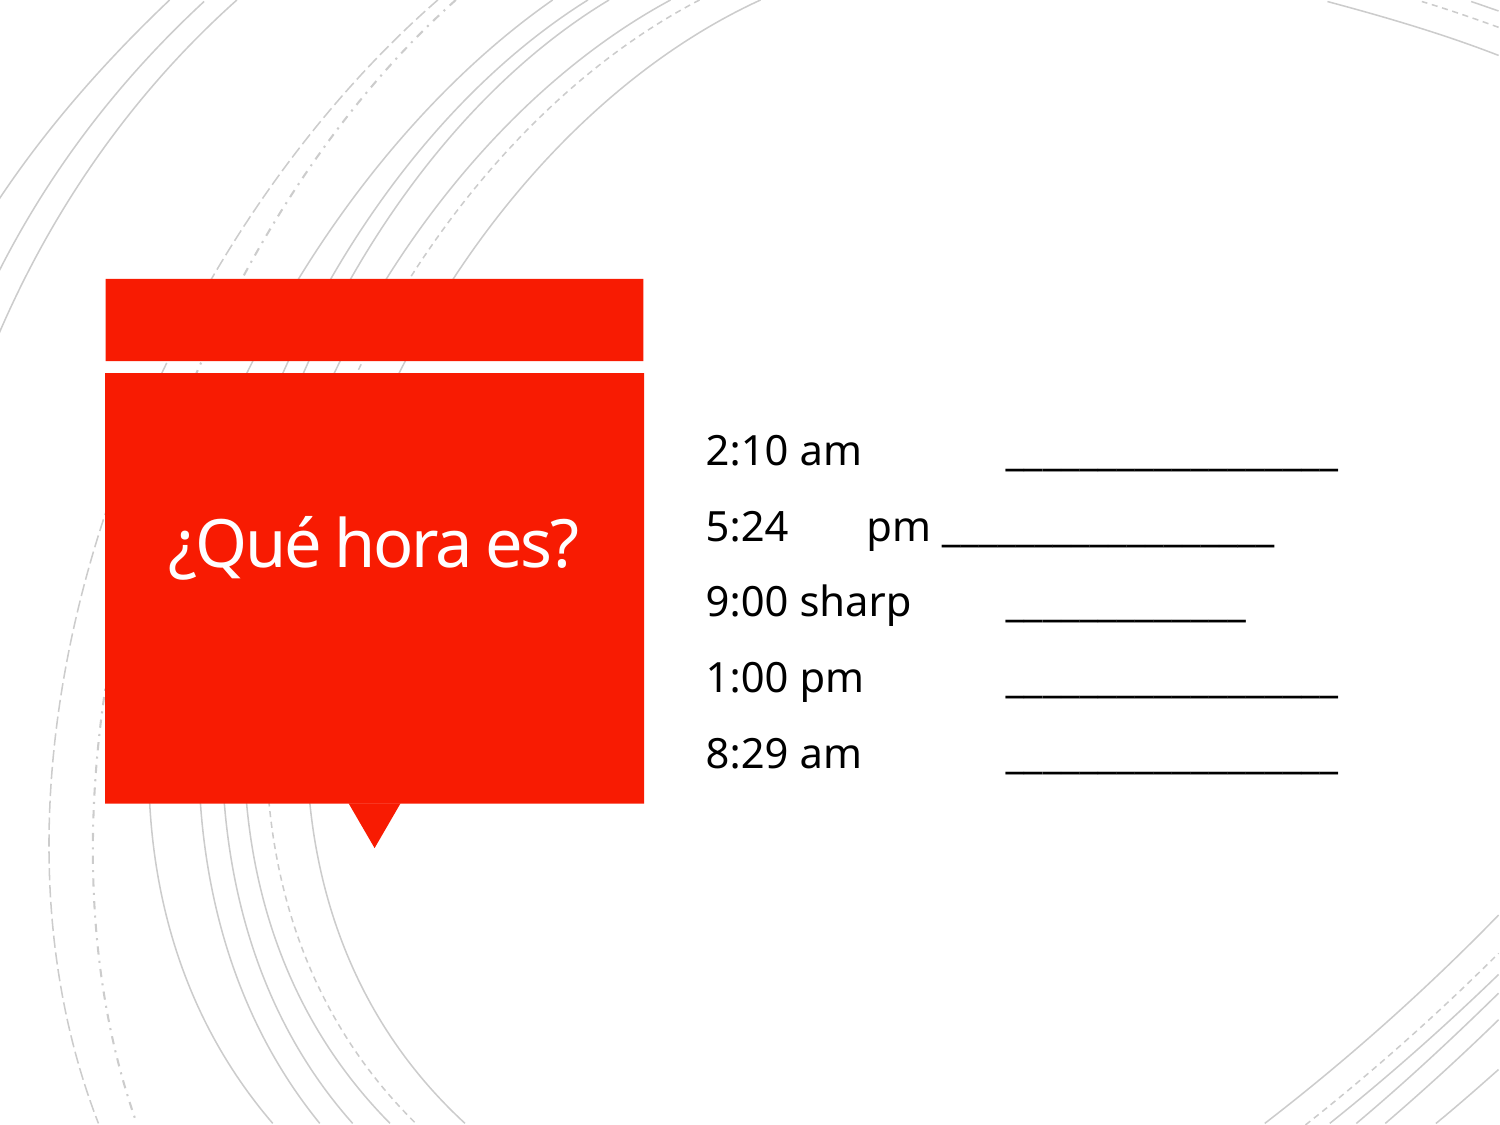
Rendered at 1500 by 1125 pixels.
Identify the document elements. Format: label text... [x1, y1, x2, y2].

title ¿Qué hora es? [118, 385, 630, 790]
list 2:10 am __________________ 5:24 pm __________________ 9:00 sharp _____________ 1:00 pm __________________ 8:29 am __________________ [662, 131, 1396, 993]
